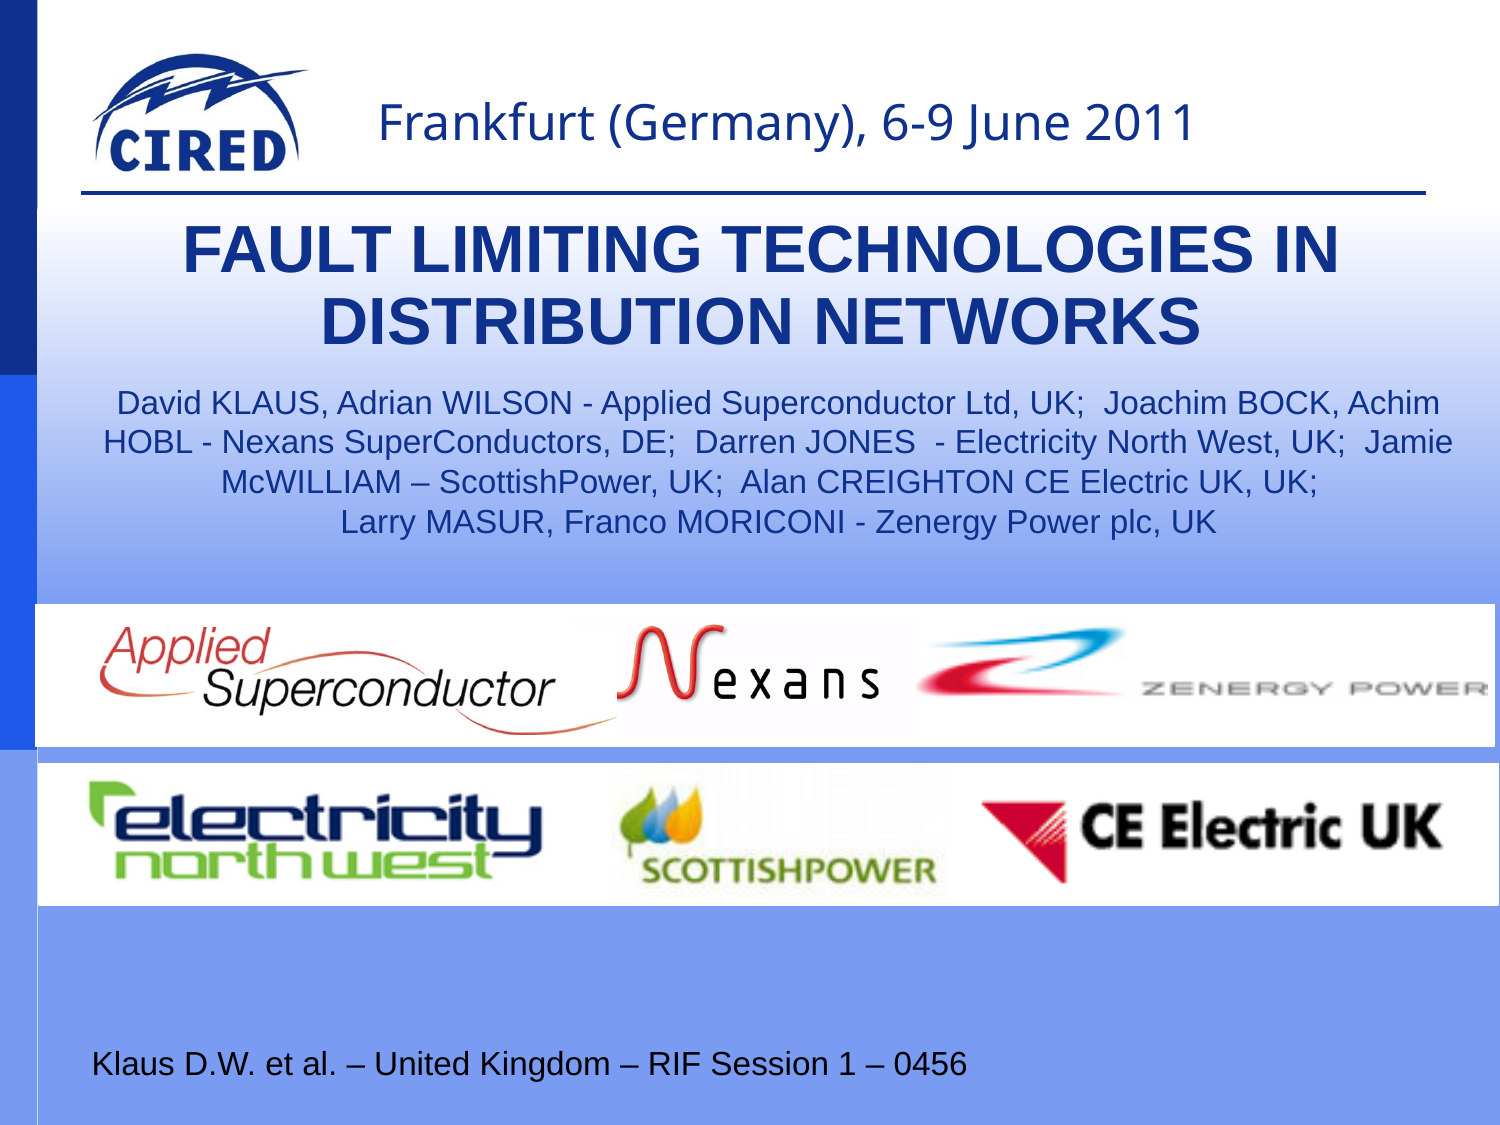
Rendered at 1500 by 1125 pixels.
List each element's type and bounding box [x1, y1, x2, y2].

picture [81, 773, 550, 887]
text_box [37, 207, 1500, 1125]
picture [92, 53, 309, 172]
picture [99, 615, 1488, 737]
picture [611, 764, 948, 903]
picture [957, 773, 1458, 898]
